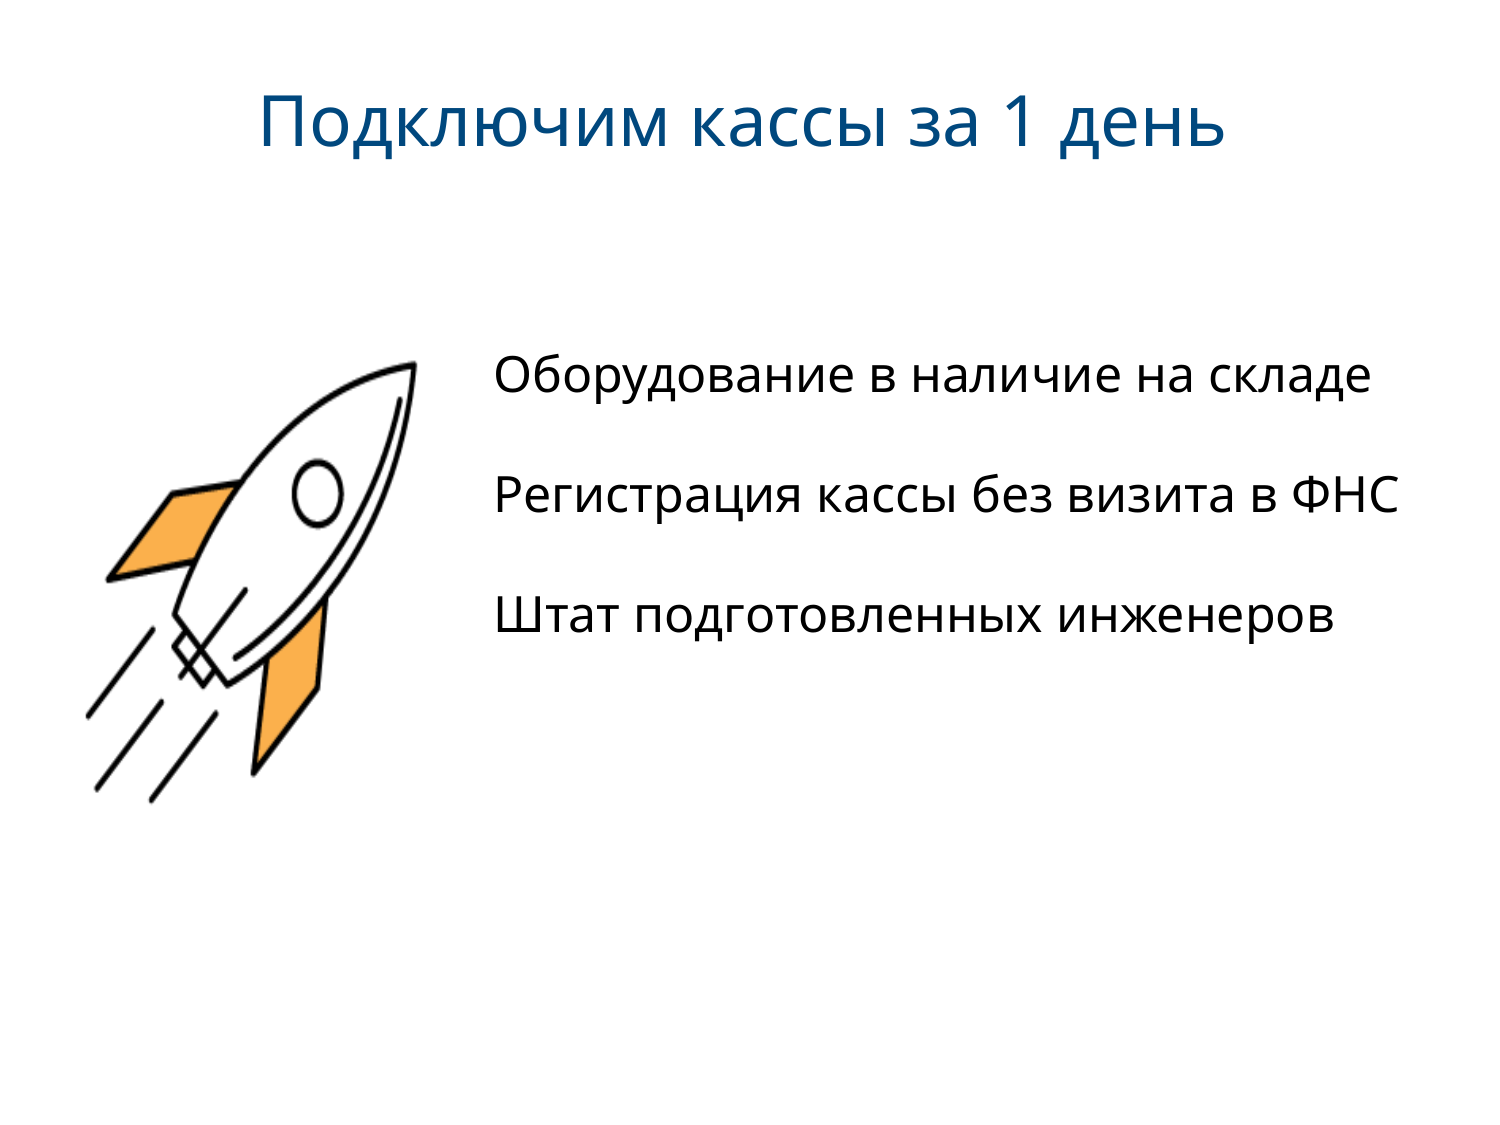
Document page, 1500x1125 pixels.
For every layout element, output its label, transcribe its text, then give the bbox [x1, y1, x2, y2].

text_box Оборудование в наличие на складе Регистрация кассы без визита в ФНС Штат подготовленных инженеров [584, 342, 1500, 770]
picture [0, 223, 580, 943]
text_box Подключим кассы за 1 день [40, 46, 1447, 204]
